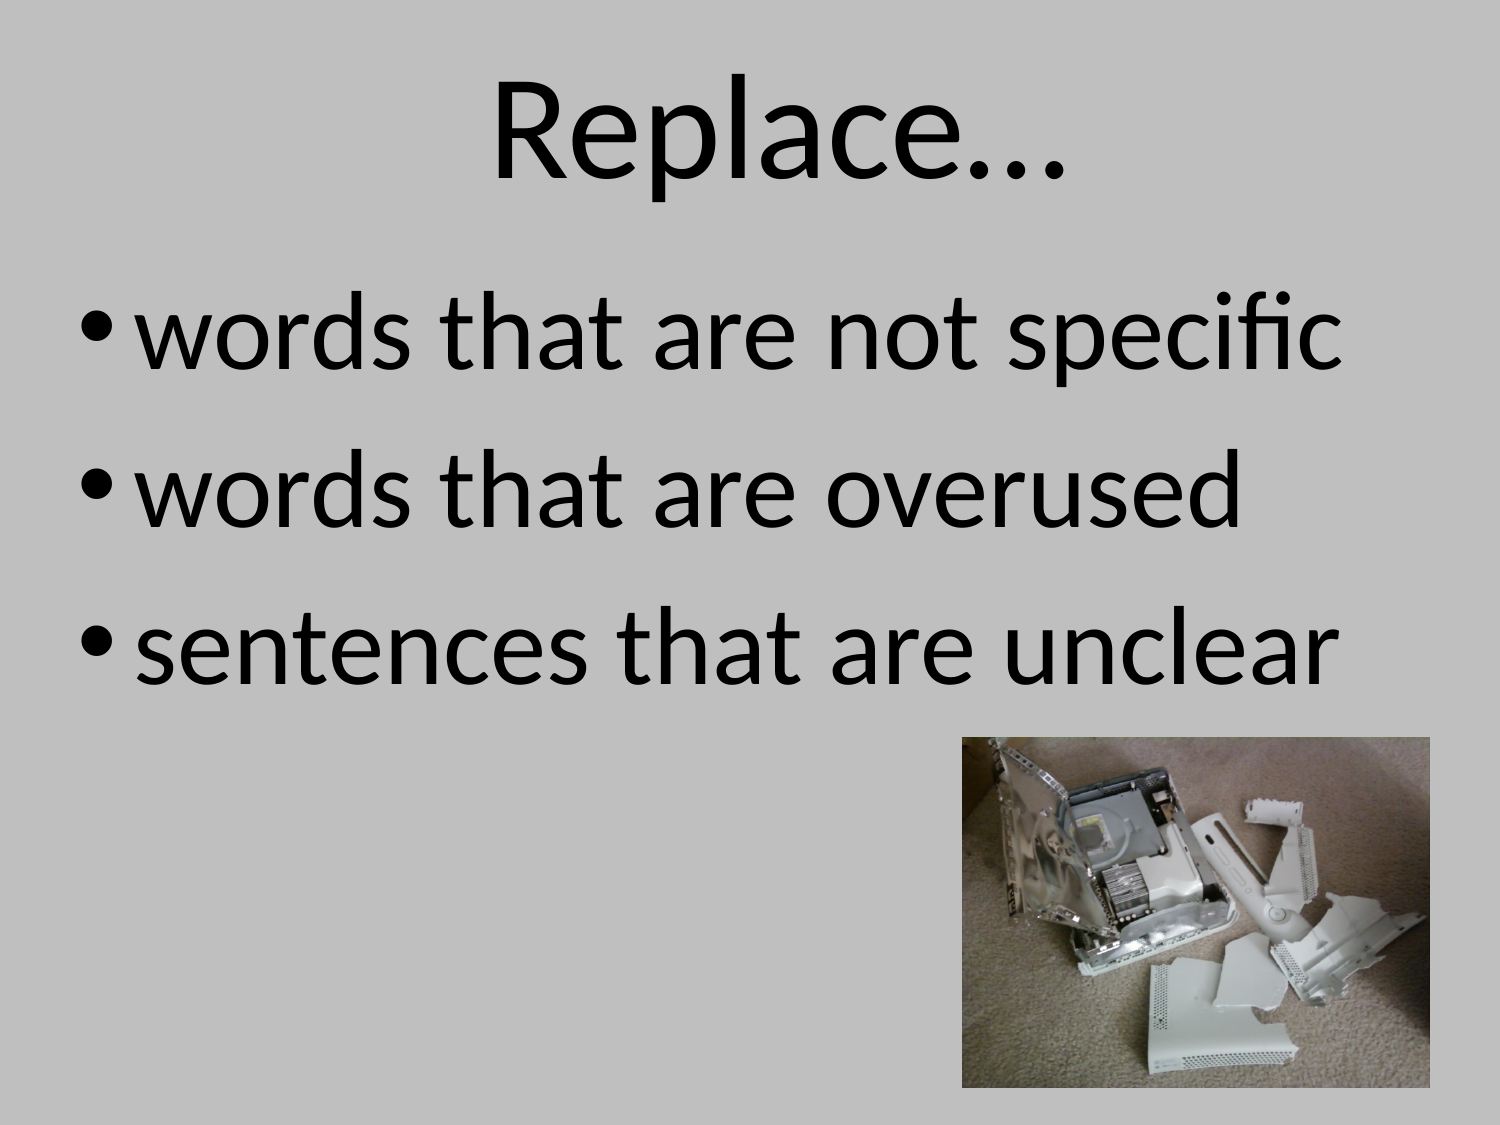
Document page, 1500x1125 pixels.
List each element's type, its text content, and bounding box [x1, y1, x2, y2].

title Replace… [104, 24, 1455, 213]
list words that are not specific words that are overused sentences that are unclear [62, 249, 1413, 760]
picture [962, 737, 1430, 1088]
